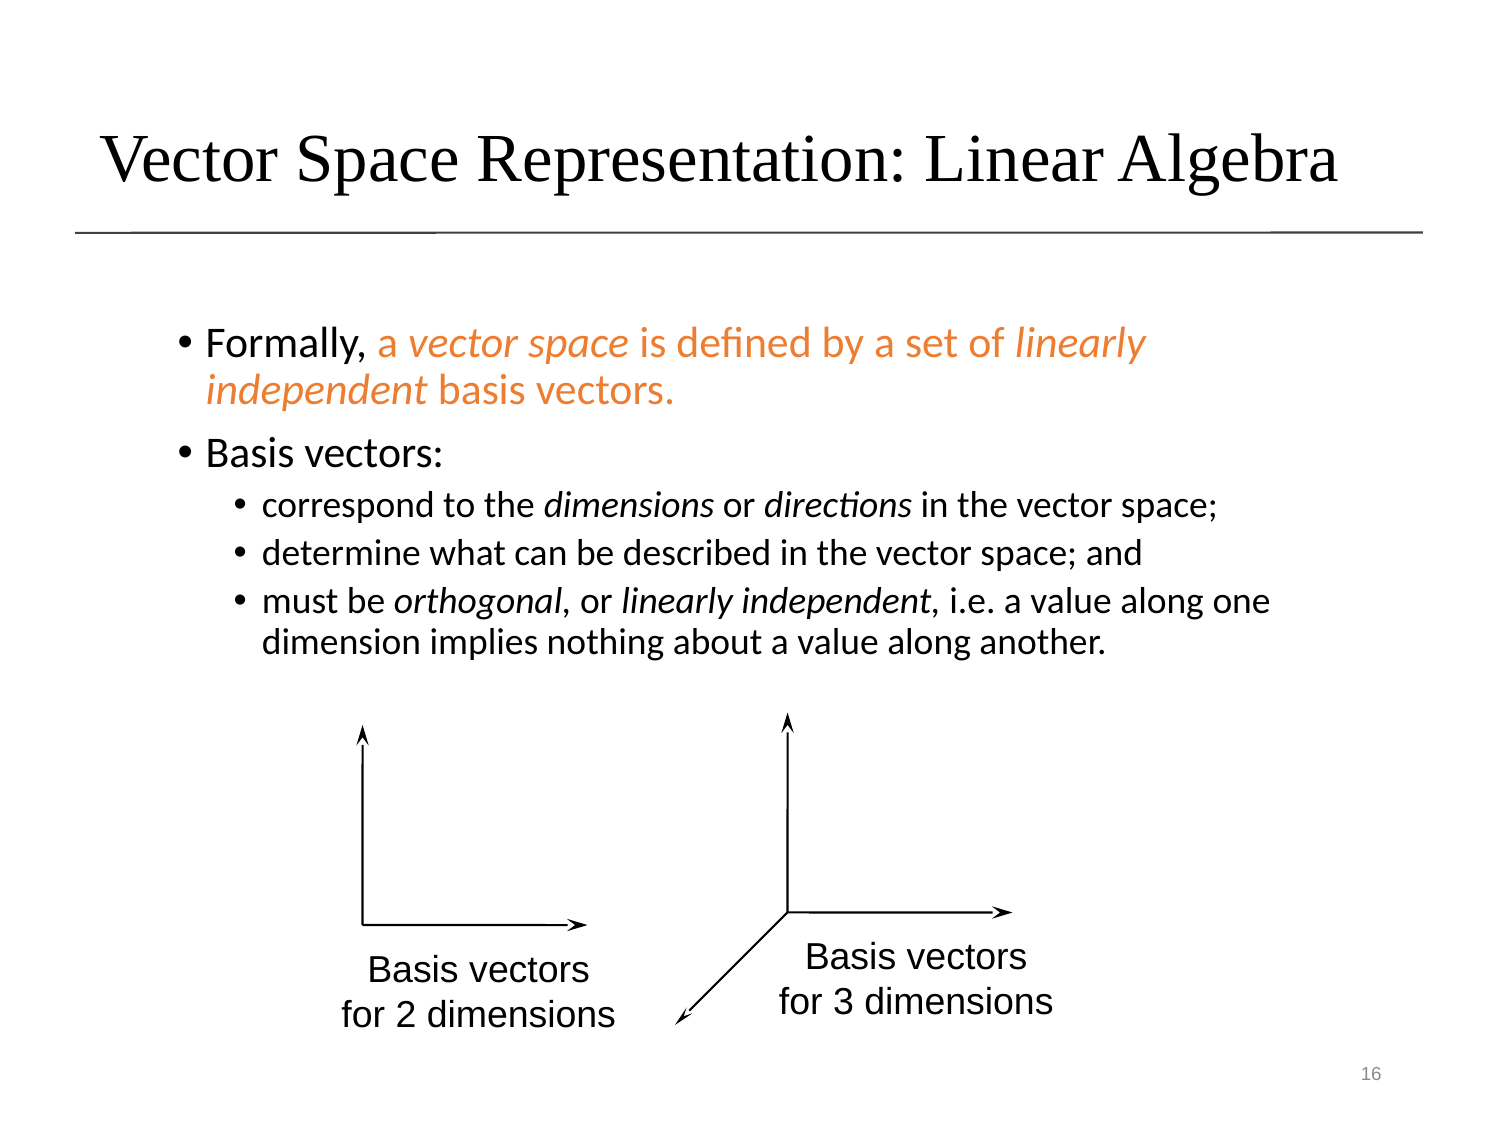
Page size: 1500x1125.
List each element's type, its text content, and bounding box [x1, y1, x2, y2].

title Vector Space Representation: Linear Algebra [84, 91, 1379, 226]
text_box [324, 724, 633, 1043]
slide_number 16 [1059, 1042, 1397, 1103]
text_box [674, 712, 1070, 1031]
list Formally, a vector space is defined by a set of linearly independent basis vectors. Basis vectors: correspond to the dimensions or directions in the vector space; determine what can be described in the vector space; and must be orthogonal, or linearly independent, i.e. a value along one dimension implies nothing about a value along another. [162, 312, 1363, 725]
